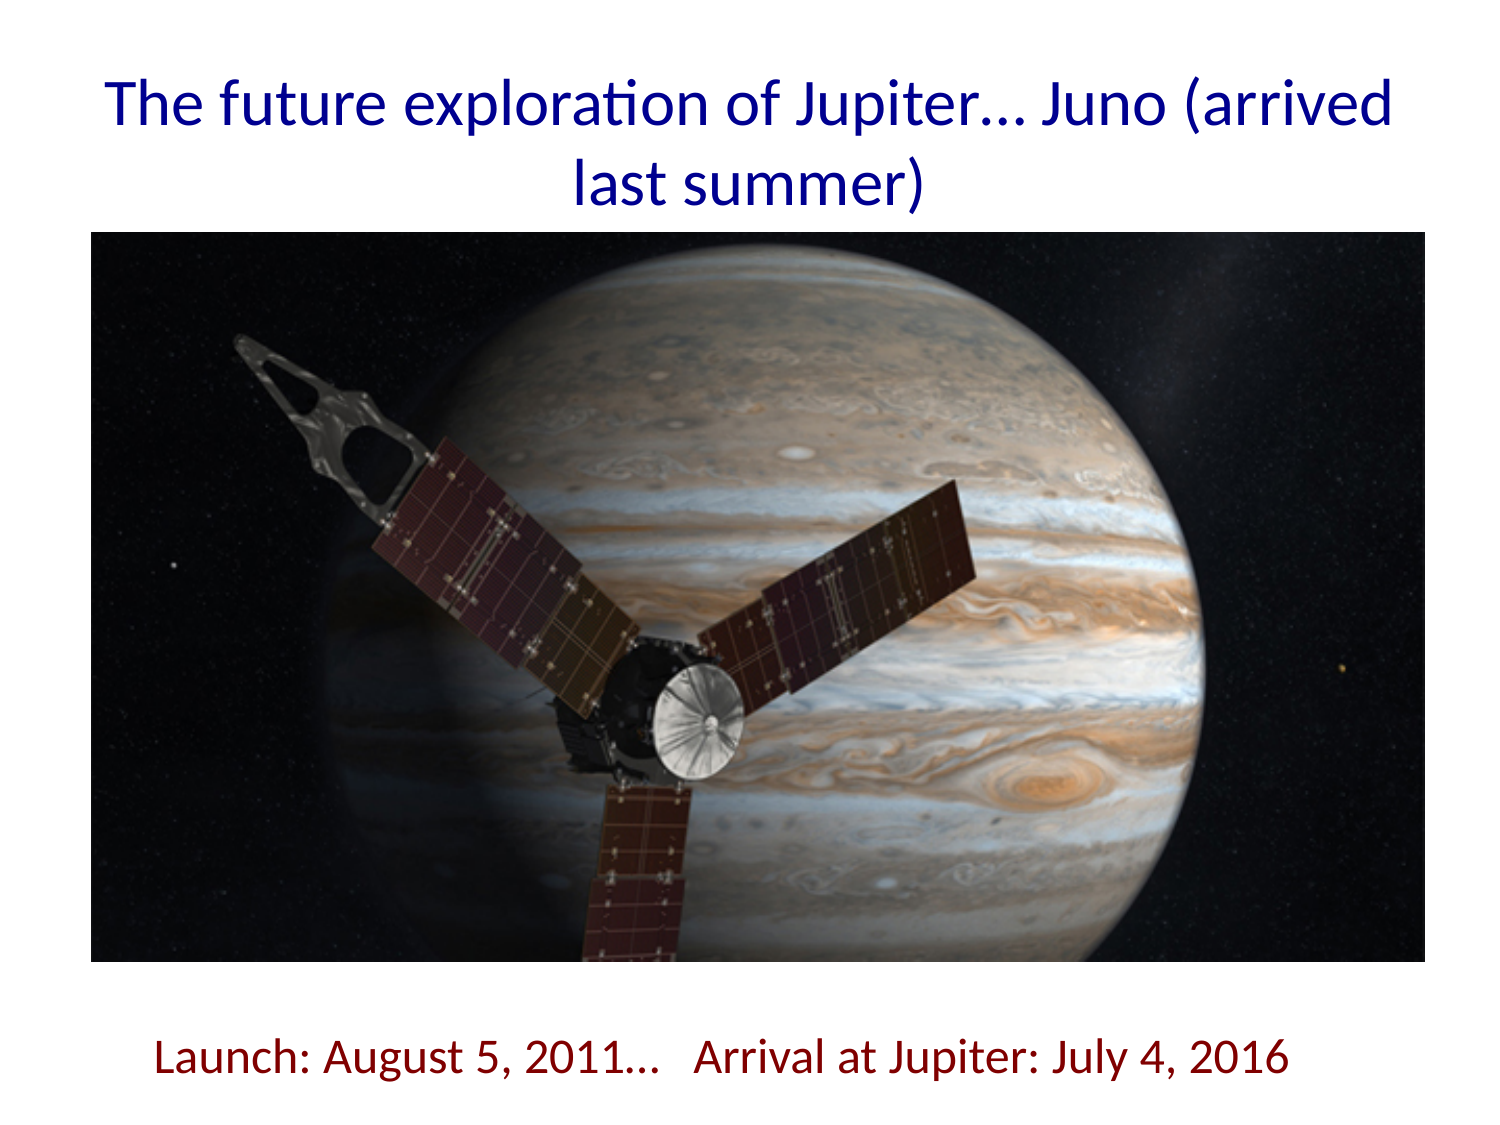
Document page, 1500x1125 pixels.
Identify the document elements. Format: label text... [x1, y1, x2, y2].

title The future exploration of Jupiter… Juno (arrived last summer) [75, 45, 1425, 233]
text_box Launch: August 5, 2011… Arrival at Jupiter: July 4, 2016 [138, 1015, 1425, 1091]
picture [91, 232, 1426, 962]
